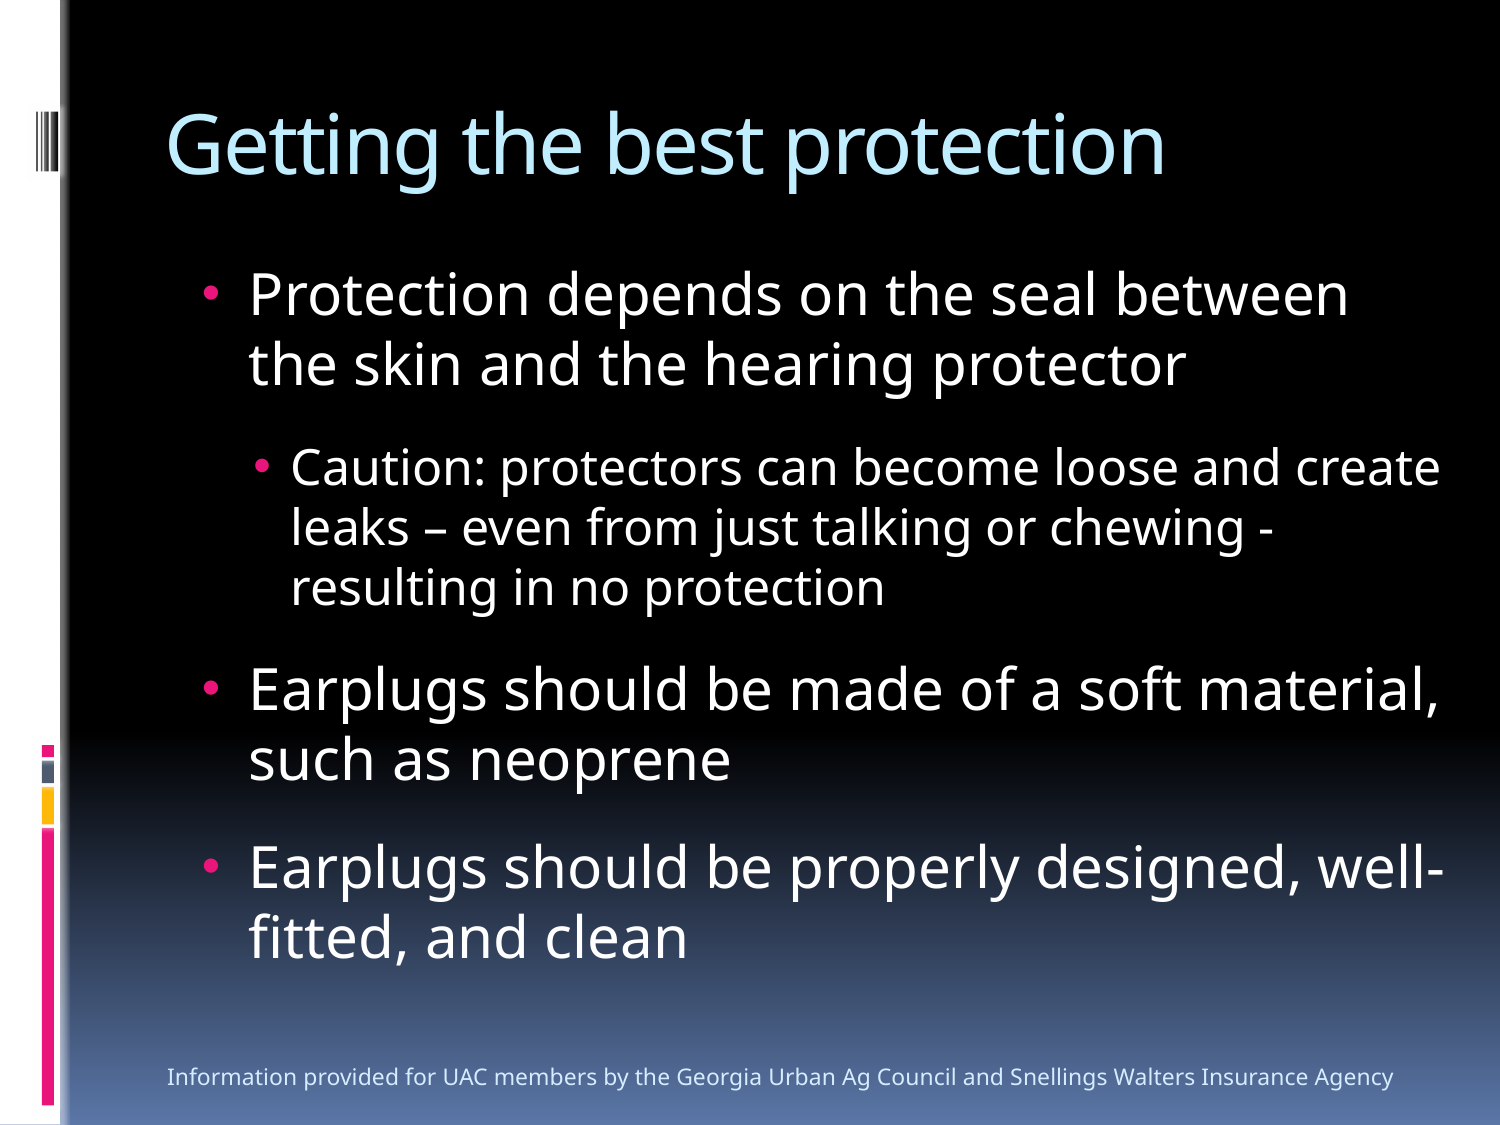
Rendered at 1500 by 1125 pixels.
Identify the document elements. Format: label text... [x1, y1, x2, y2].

footer Information provided for UAC members by the Georgia Urban Ag Council and Snellings Walters Insurance Agency [62, 1025, 1500, 1098]
title Getting the best protection [150, 84, 1425, 235]
list Protection depends on the seal between the skin and the hearing protector Caution: protectors can become loose and create leaks – even from just talking or chewing - resulting in no protection Earplugs should be made of a soft material, such as neoprene Earplugs should be properly designed, well-fitted, and clean [112, 249, 1463, 1025]
